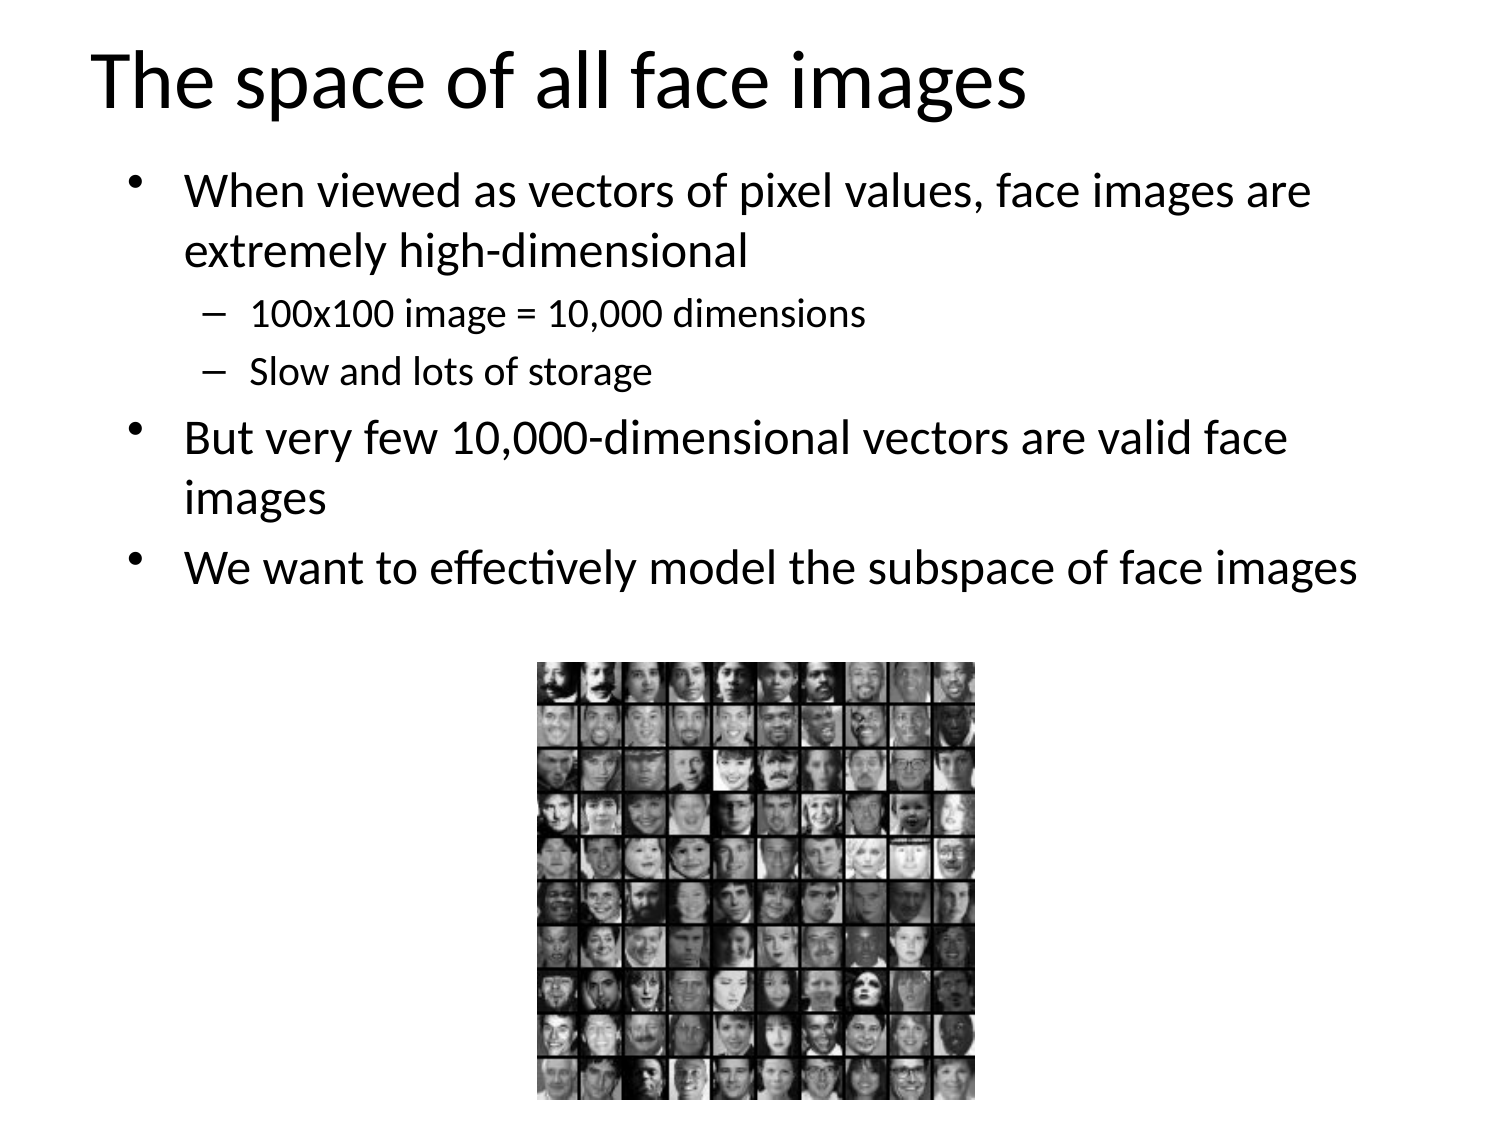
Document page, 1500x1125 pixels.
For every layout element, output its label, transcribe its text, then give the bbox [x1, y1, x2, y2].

picture [537, 662, 976, 1101]
title The space of all face images [75, 0, 1425, 150]
list When viewed as vectors of pixel values, face images are extremely high-dimensional 100x100 image = 10,000 dimensions Slow and lots of storage But very few 10,000-dimensional vectors are valid face images We want to effectively model the subspace of face images [112, 149, 1388, 688]
